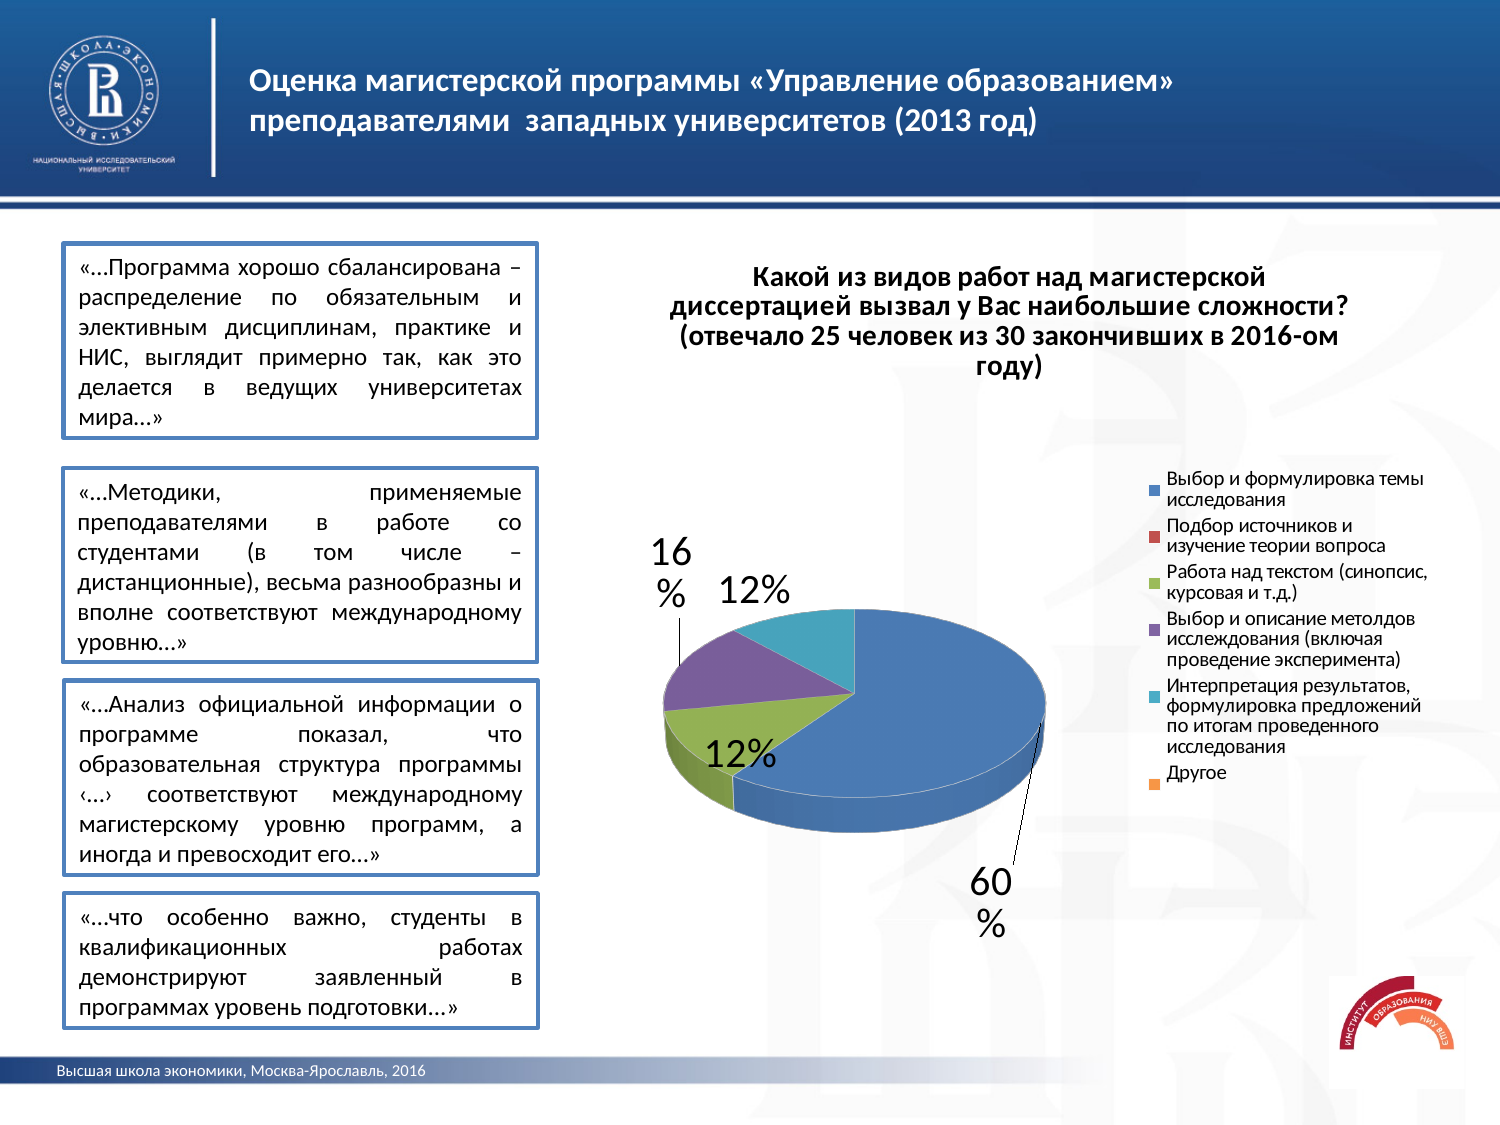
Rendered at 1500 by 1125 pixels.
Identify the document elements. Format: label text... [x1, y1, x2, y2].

picture [0, 0, 1500, 1125]
text_box «…Программа хорошо сбалансирована – распределение по обязательным и элективным дисциплинам, практике и НИС, выглядит примерно так, как это делается в ведущих университетах мира…» [61, 241, 539, 440]
text_box «…Методики, применяемые преподавателями в работе со студентами (в том числе – дистанционные), весьма разнообразны и вполне соответствуют международному уровню…» [61, 466, 539, 664]
text_box Оценка магистерской программы «Управление образованием» преподавателями западных университетов (2013 год) [234, 28, 1436, 168]
chart [572, 231, 1448, 1024]
text_box «…Анализ официальной информации о программе показал, что образовательная структура программы ‹…› соответствуют международному магистерскому уровню программ, а иногда и превосходит его…» [62, 678, 540, 877]
text_box Высшая школа экономики, Москва-Ярославль, 2016 [41, 1052, 722, 1093]
text_box «…что особенно важно, студенты в квалификационных работах демонстрируют заявленный в программах уровень подготовки...» [62, 891, 540, 1030]
